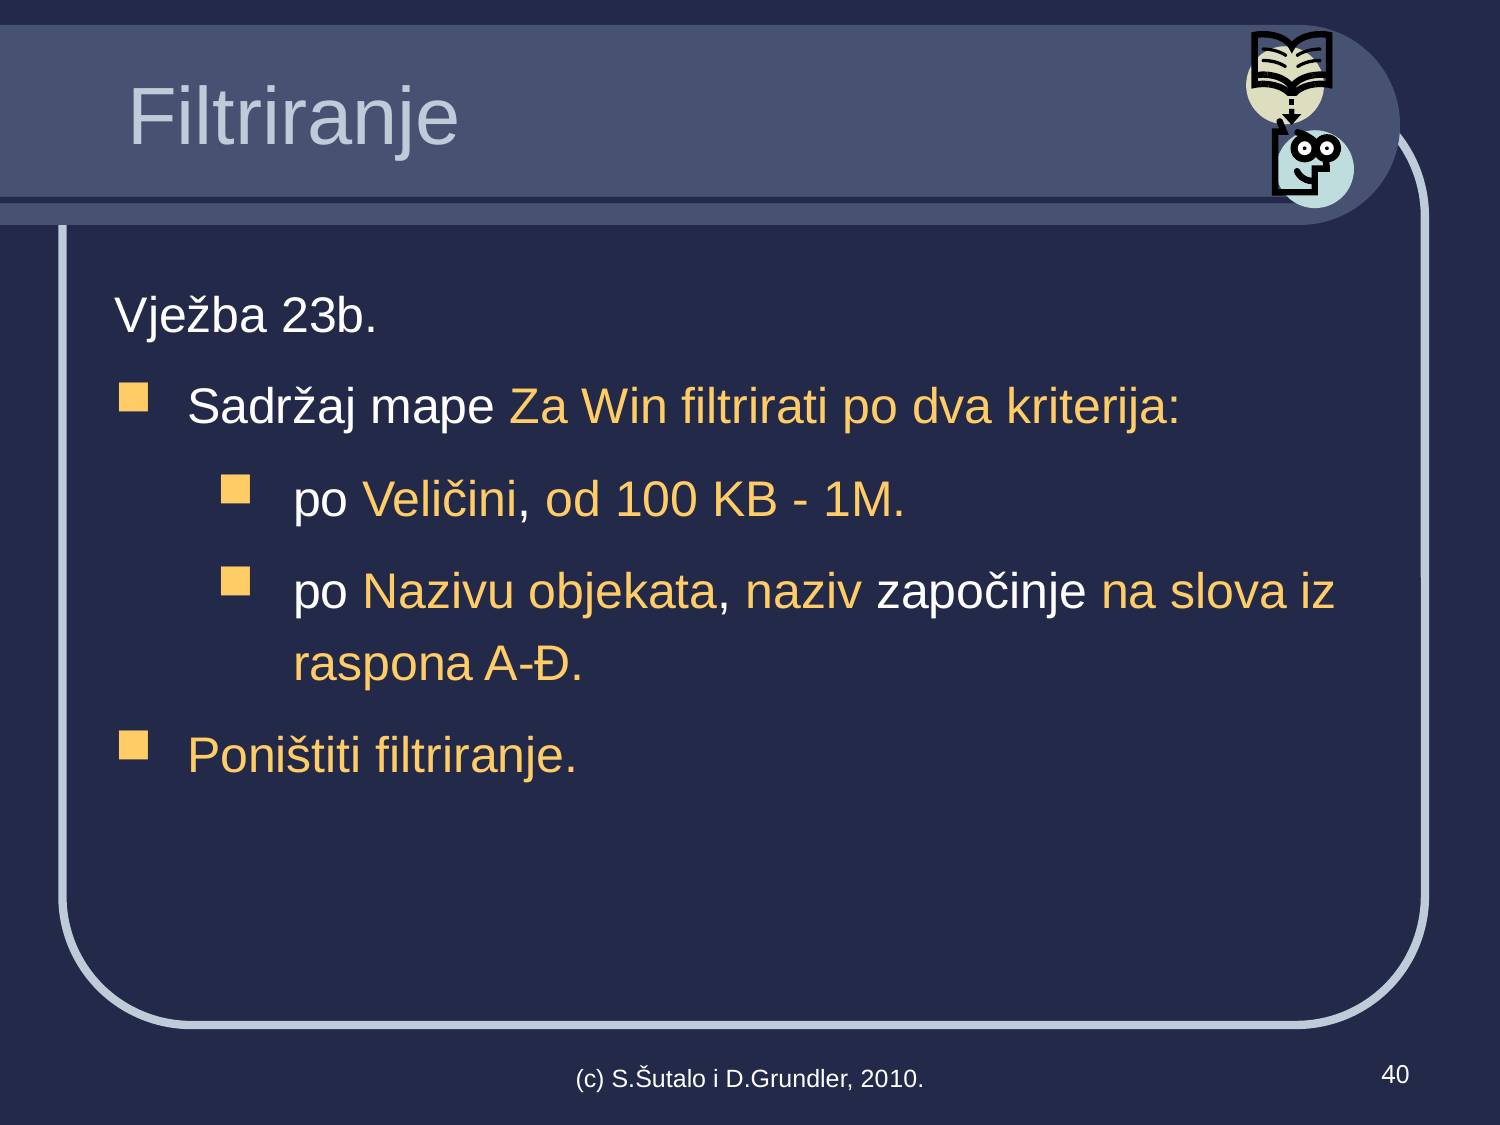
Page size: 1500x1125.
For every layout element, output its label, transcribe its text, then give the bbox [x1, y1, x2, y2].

title Filtriranje [111, 37, 1240, 188]
footer (c) S.Šutalo i D.Grundler, 2010. [512, 1024, 988, 1101]
picture [1245, 30, 1355, 209]
list Vježba 23b. Sadržaj mape Za Win filtrirati po dva kriterija: po Veličini, od 100 KB - 1M. po Nazivu objekata, naziv započinje na slova iz raspona A-Đ. Poništiti filtriranje. [99, 262, 1401, 988]
slide_number 40 [1074, 1024, 1426, 1101]
